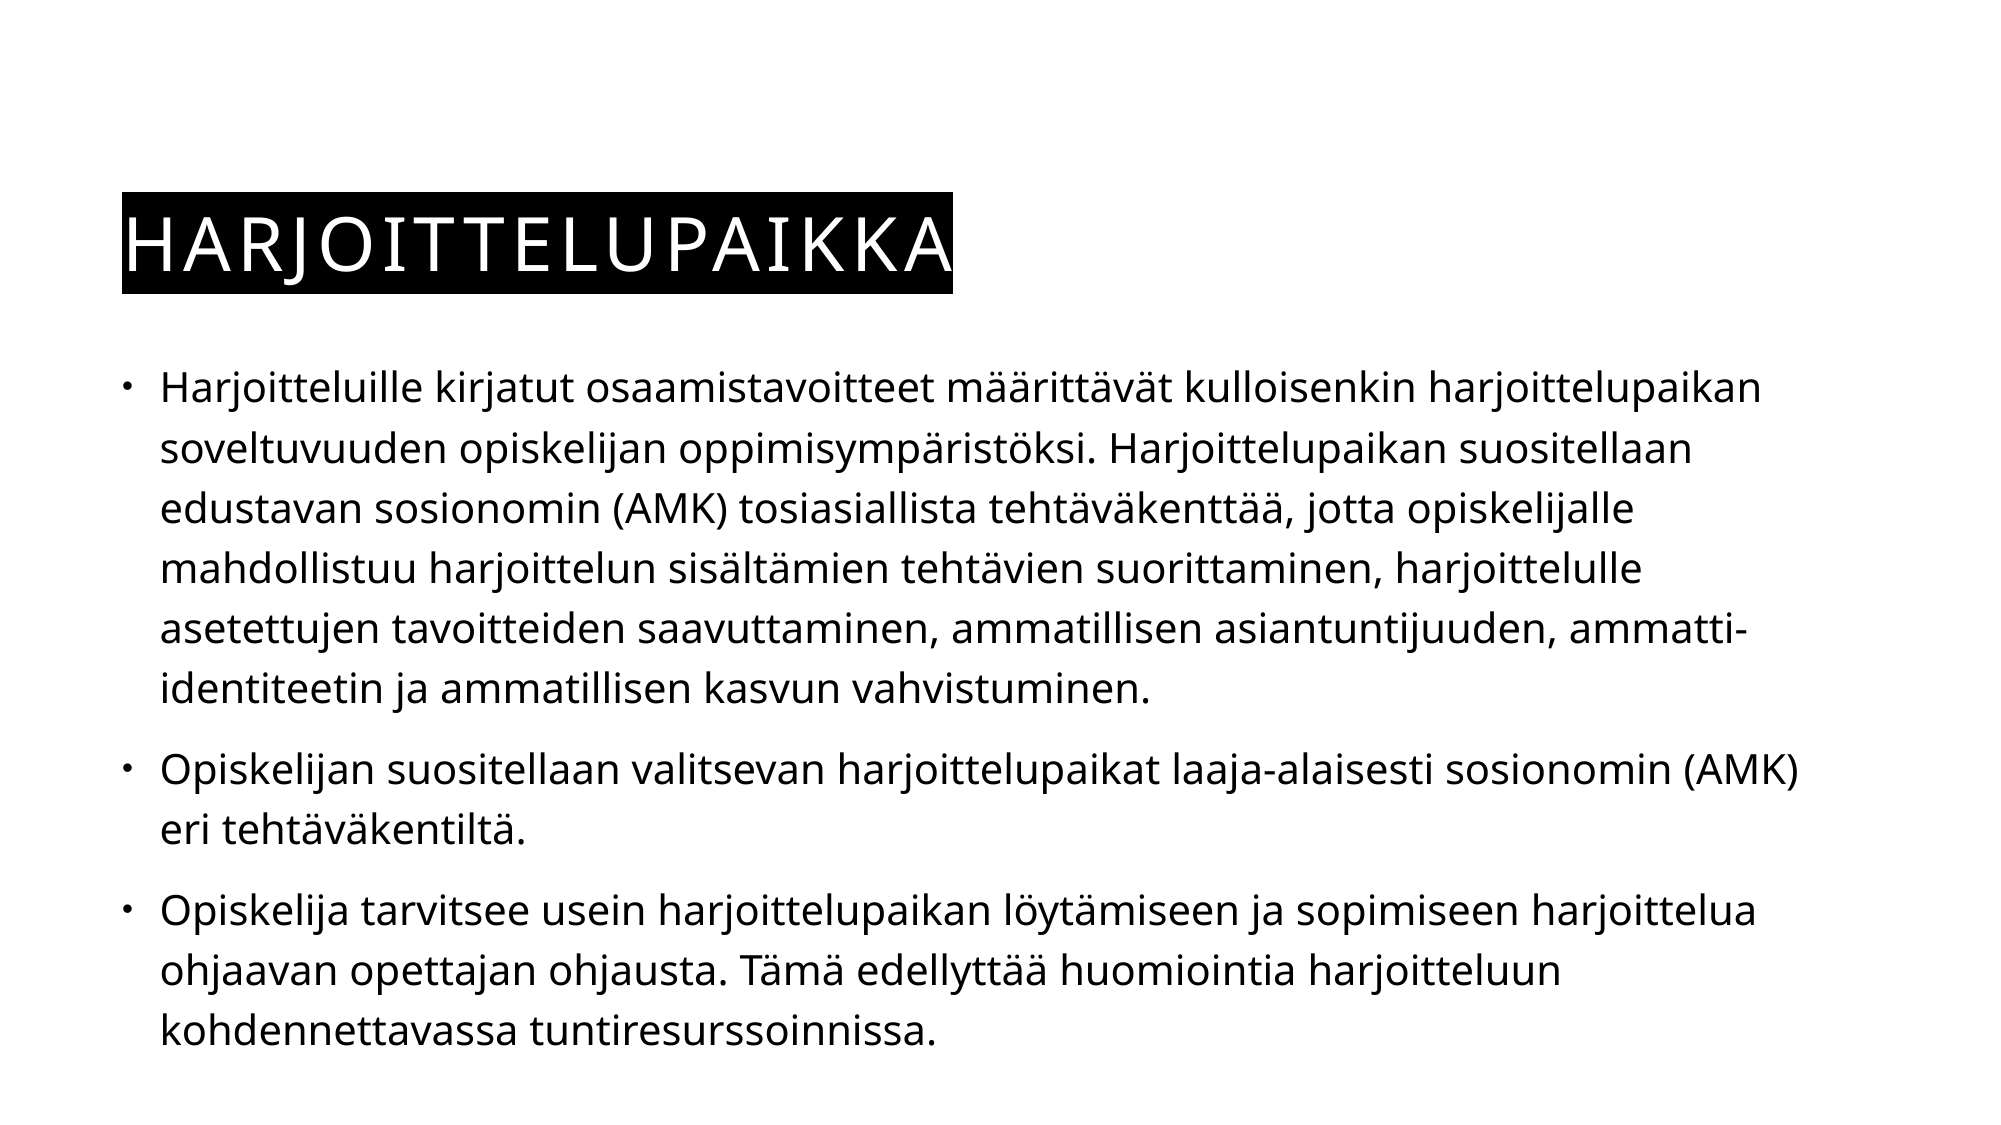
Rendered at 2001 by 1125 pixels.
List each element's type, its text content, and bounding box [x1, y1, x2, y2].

title Harjoittelupaikka [107, 106, 1850, 295]
list Harjoitteluille kirjatut osaamistavoitteet määrittävät kulloisenkin harjoittelupaikan soveltuvuuden opiskelijan oppimisympäristöksi. Harjoittelupaikan suositellaan edustavan sosionomin (AMK) tosiasiallista tehtäväkenttää, jotta opiskelijalle mahdollistuu harjoittelun sisältämien tehtävien suorittaminen, harjoittelulle asetettujen tavoitteiden saavuttaminen, ammatillisen asiantuntijuuden, ammatti-identiteetin ja ammatillisen kasvun vahvistuminen. Opiskelijan suositellaan valitsevan harjoittelupaikat laaja-alaisesti sosionomin (AMK) eri tehtäväkentiltä. Opiskelija tarvitsee usein harjoittelupaikan löytämiseen ja sopimiseen harjoittelua ohjaavan opettajan ohjausta. Tämä edellyttää huomiointia harjoitteluun kohdennettavassa tuntiresurssoinnissa. [107, 343, 1850, 1068]
